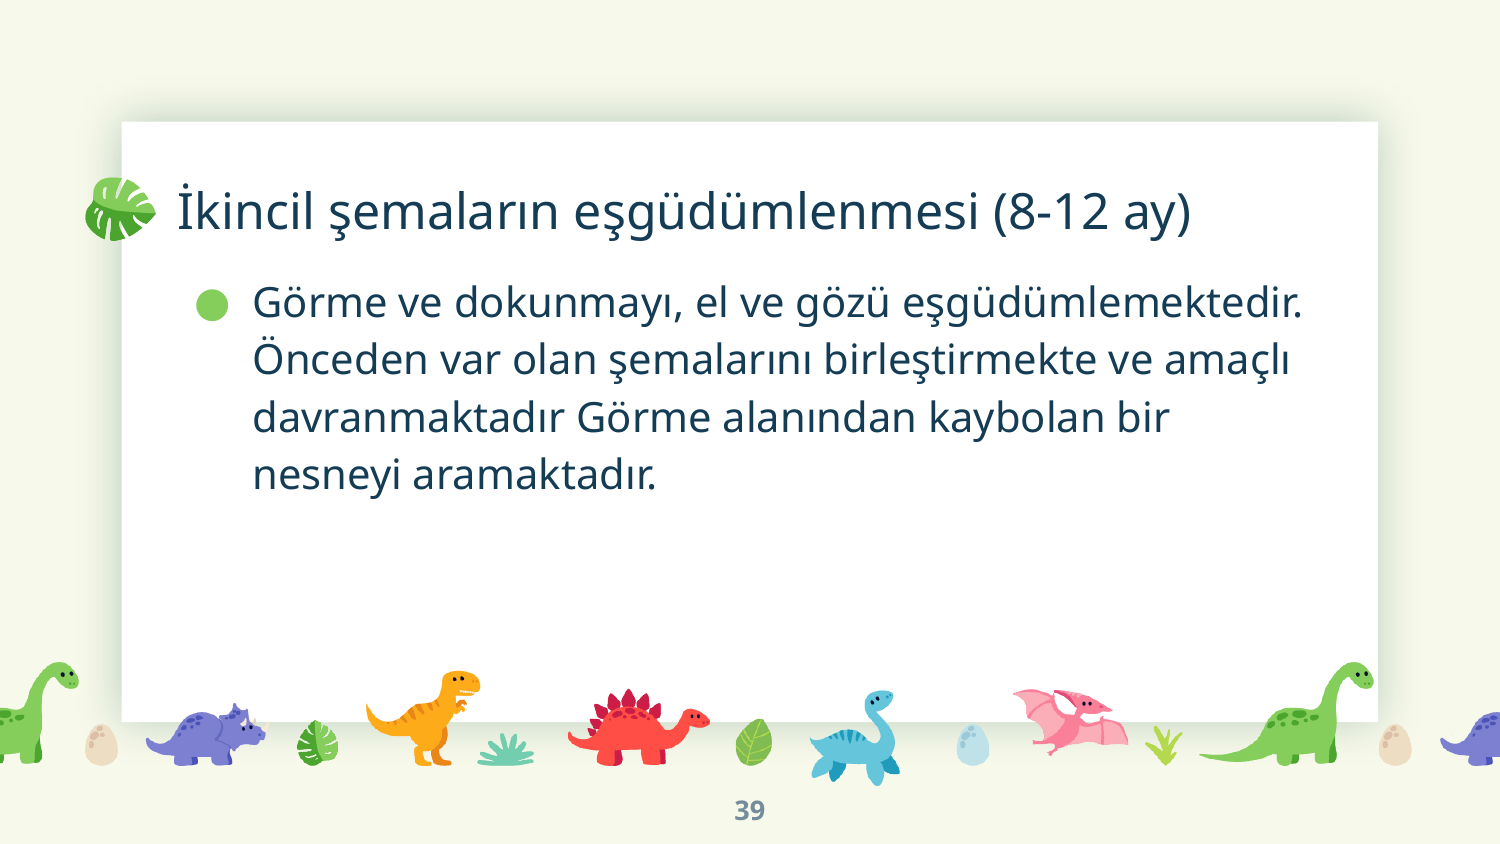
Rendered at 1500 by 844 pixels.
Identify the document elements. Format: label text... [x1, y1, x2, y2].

picture [86, 178, 156, 241]
picture [0, 651, 1500, 793]
title İkincil şemaların eşgüdümlenmesi (8-12 ay) [177, 185, 1323, 241]
list Görme ve dokunmayı, el ve gözü eşgüdümlemektedir. Önceden var olan şemalarını birleştirmekte ve amaçlı davranmaktadır Görme alanından kaybolan bir nesneyi aramaktadır. [177, 267, 1323, 655]
slide_number 39 [705, 779, 795, 844]
